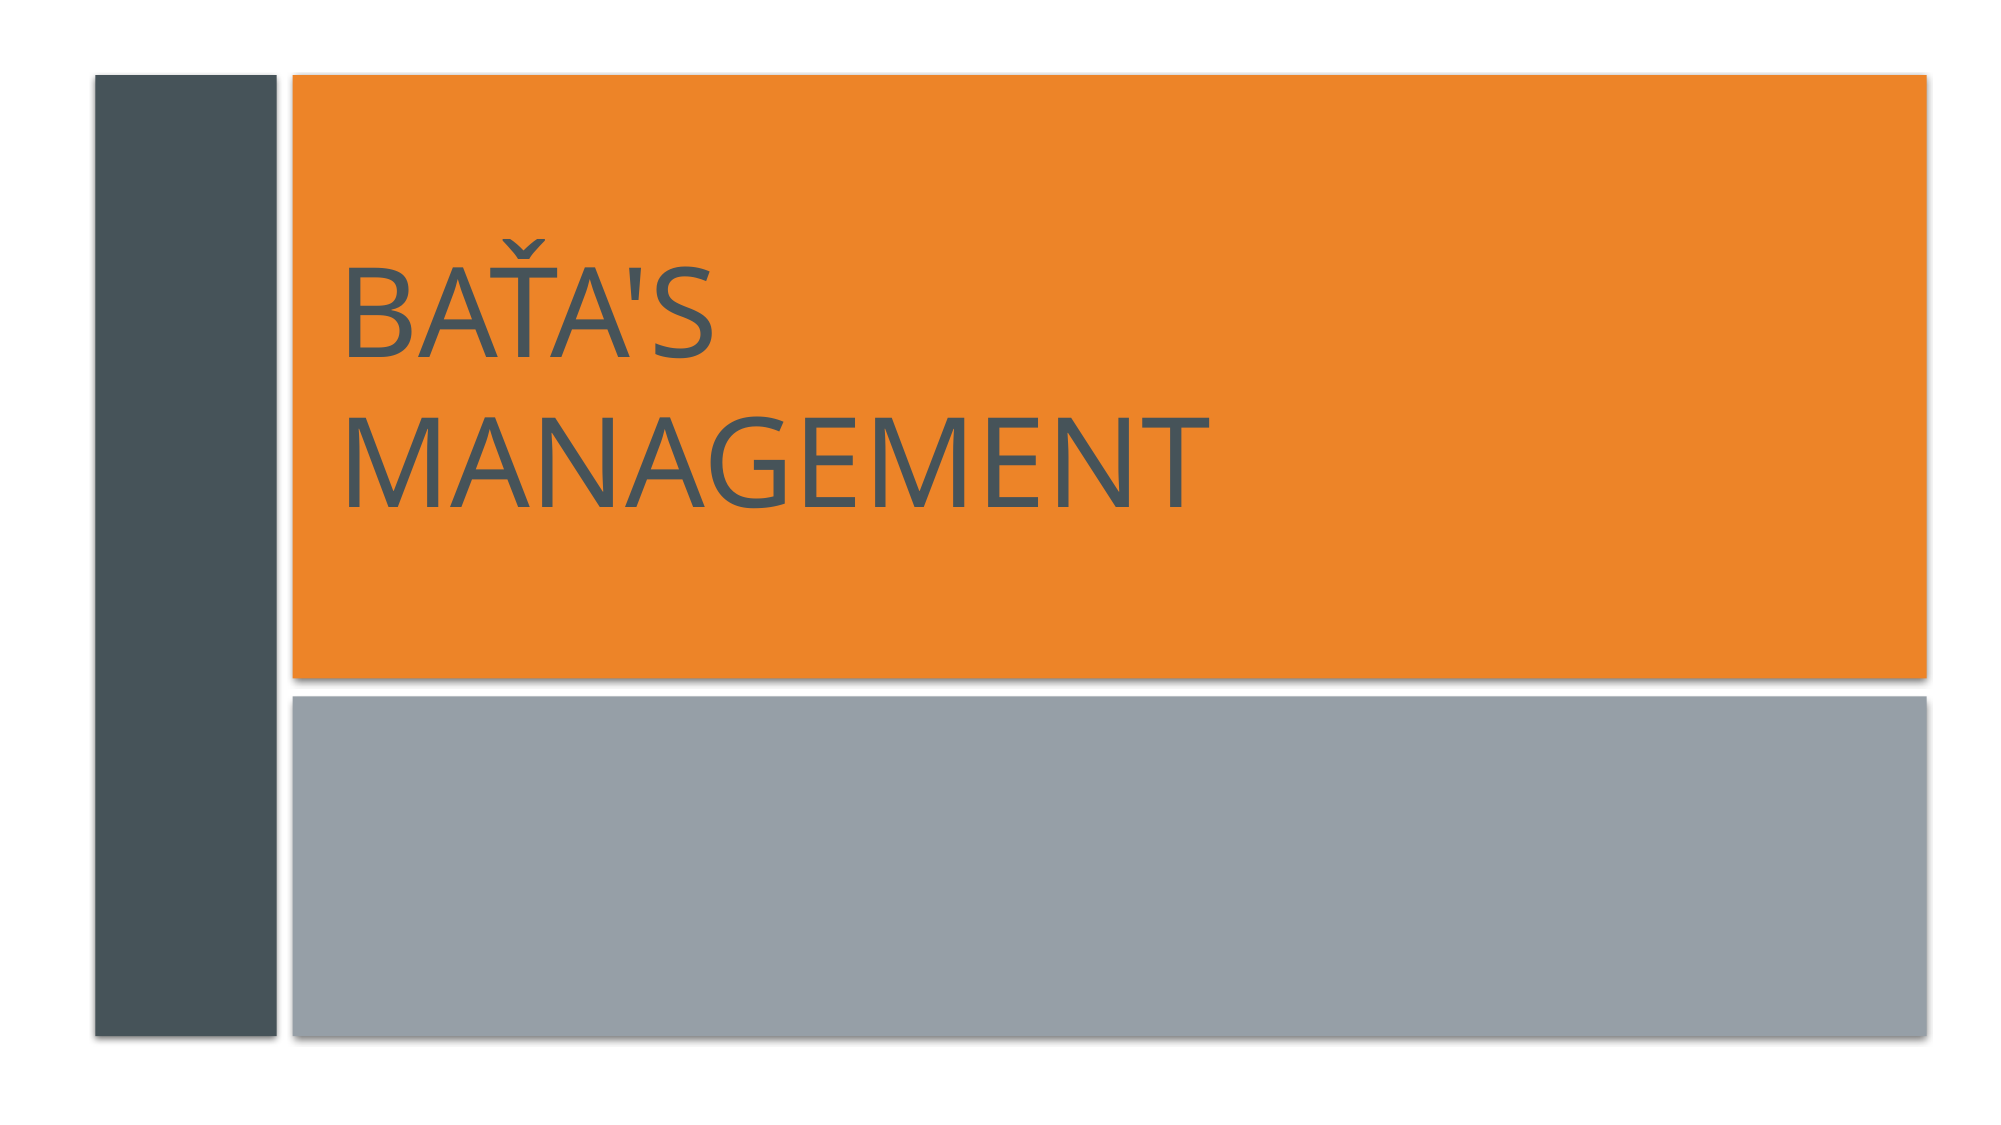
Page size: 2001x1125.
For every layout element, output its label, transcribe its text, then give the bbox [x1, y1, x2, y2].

text_box [292, 695, 1928, 1037]
title Baťa's management [322, 109, 1565, 656]
text_box [292, 74, 1928, 679]
text_box [94, 74, 278, 1037]
text_box [0, 0, 2000, 1125]
